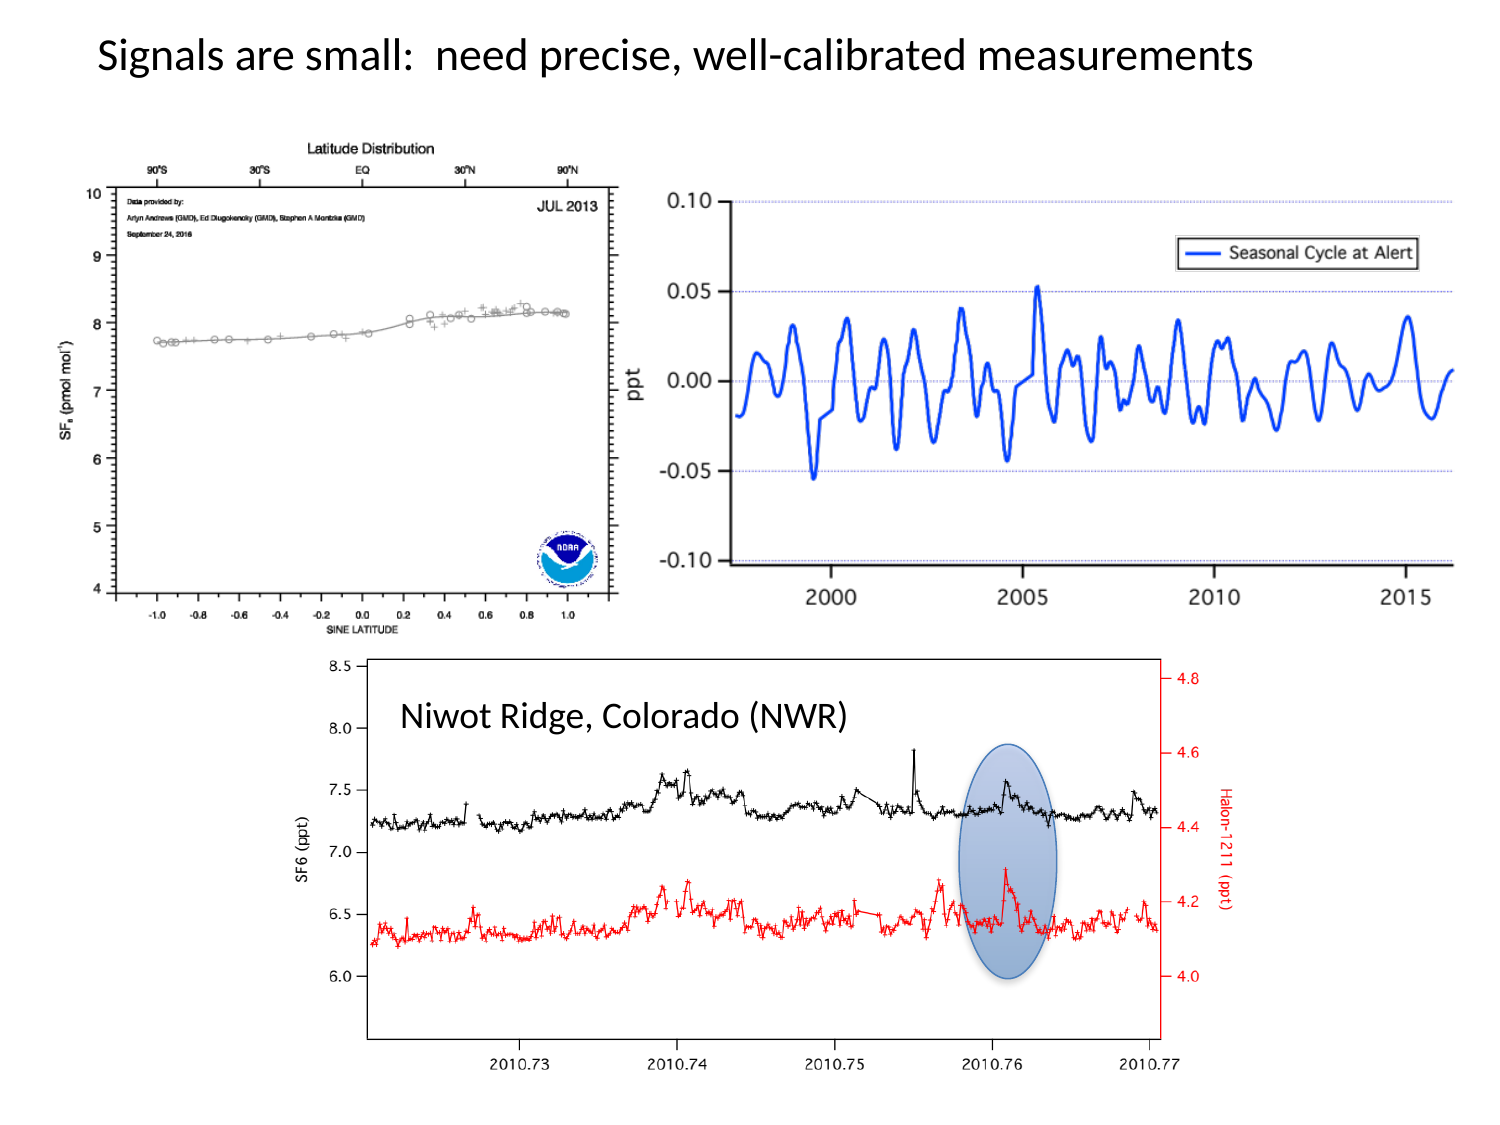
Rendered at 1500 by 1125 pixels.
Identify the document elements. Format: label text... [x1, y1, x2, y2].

picture [0, 135, 1500, 1092]
text_box Signals are small: need precise, well-calibrated measurements [82, 17, 1270, 87]
